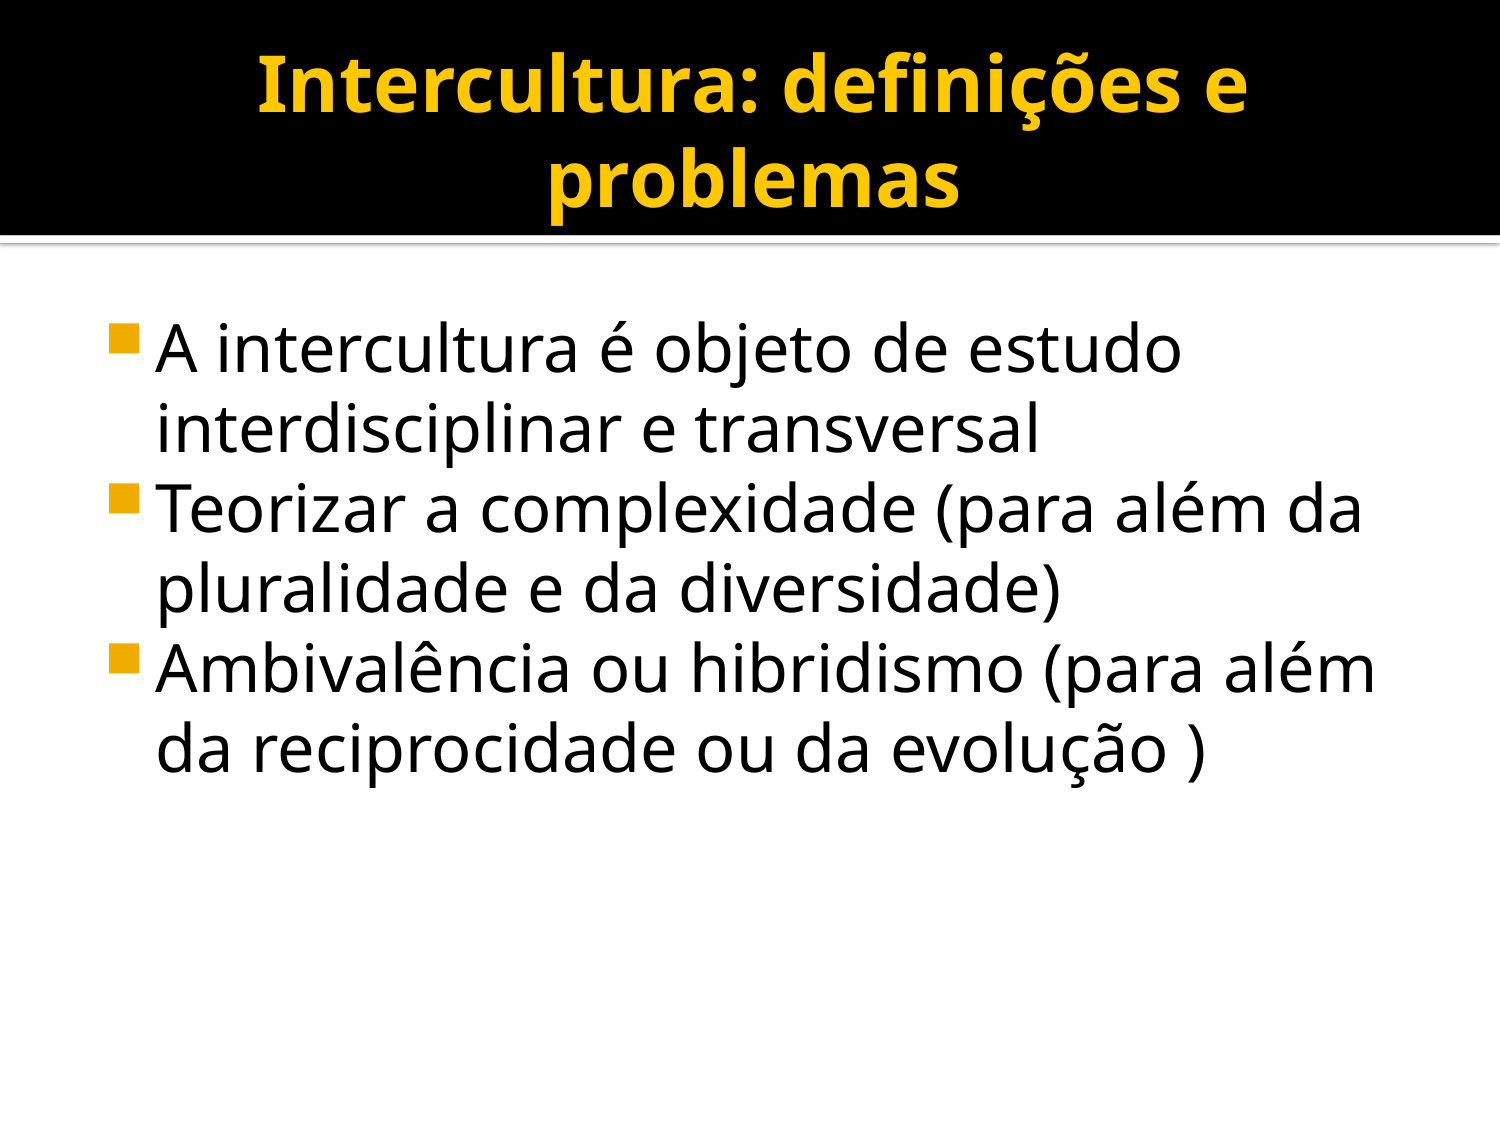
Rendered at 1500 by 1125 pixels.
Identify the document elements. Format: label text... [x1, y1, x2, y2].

list A intercultura é objeto de estudo interdisciplinar e transversal Teorizar a complexidade (para além da pluralidade e da diversidade) Ambivalência ou hibridismo (para além da reciprocidade ou da evolução ) [75, 291, 1425, 1050]
title Intercultura: definições e problemas [75, 25, 1425, 231]
